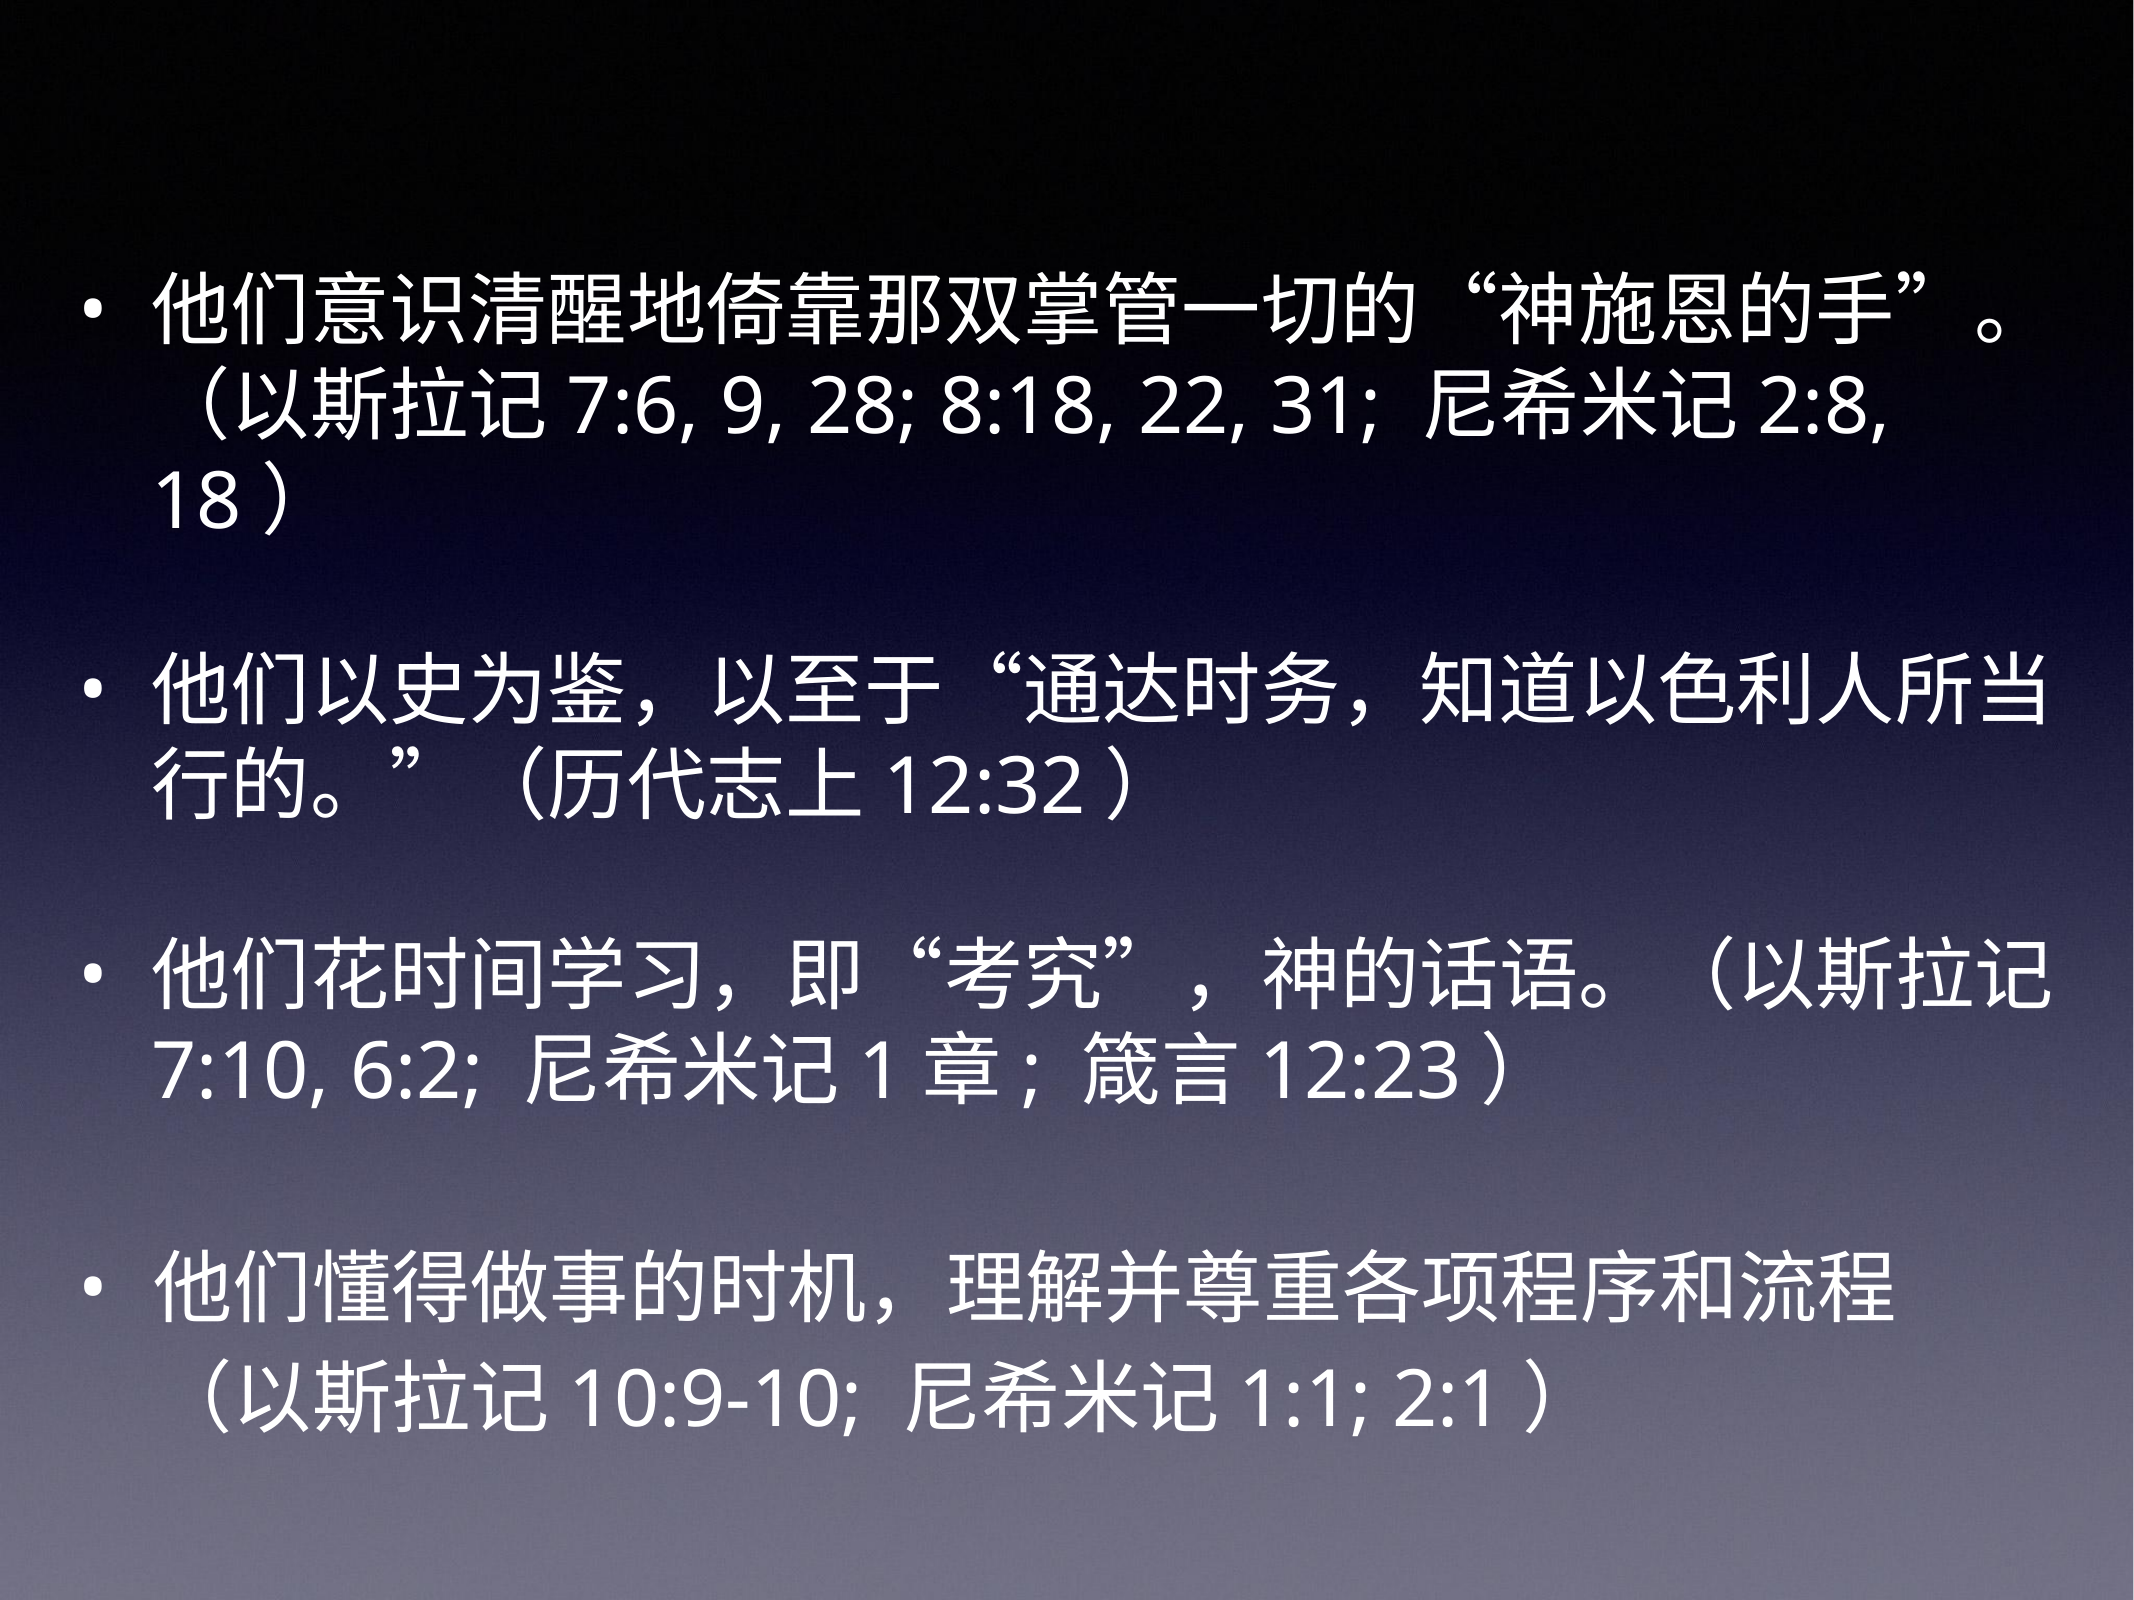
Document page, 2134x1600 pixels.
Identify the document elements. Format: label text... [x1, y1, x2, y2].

list 他们意识清醒地倚靠那双掌管一切的“神施恩的手”。（以斯拉记7:6, 9, 28; 8:18, 22, 31; 尼希米记2:8, 18） 他们以史为鉴，以至于“通达时务，知道以色利人所当行的。”（历代志上12:32） 他们花时间学习，即“考究”，神的话语。（以斯拉记7:10, 6:2; 尼希米记1章; 箴言12:23） 他们懂得做事的时机，理解并尊重各项程序和流程（以斯拉记10:9-10; 尼希米记1:1; 2:1） [70, 132, 2063, 1569]
picture [0, 0, 2134, 1600]
